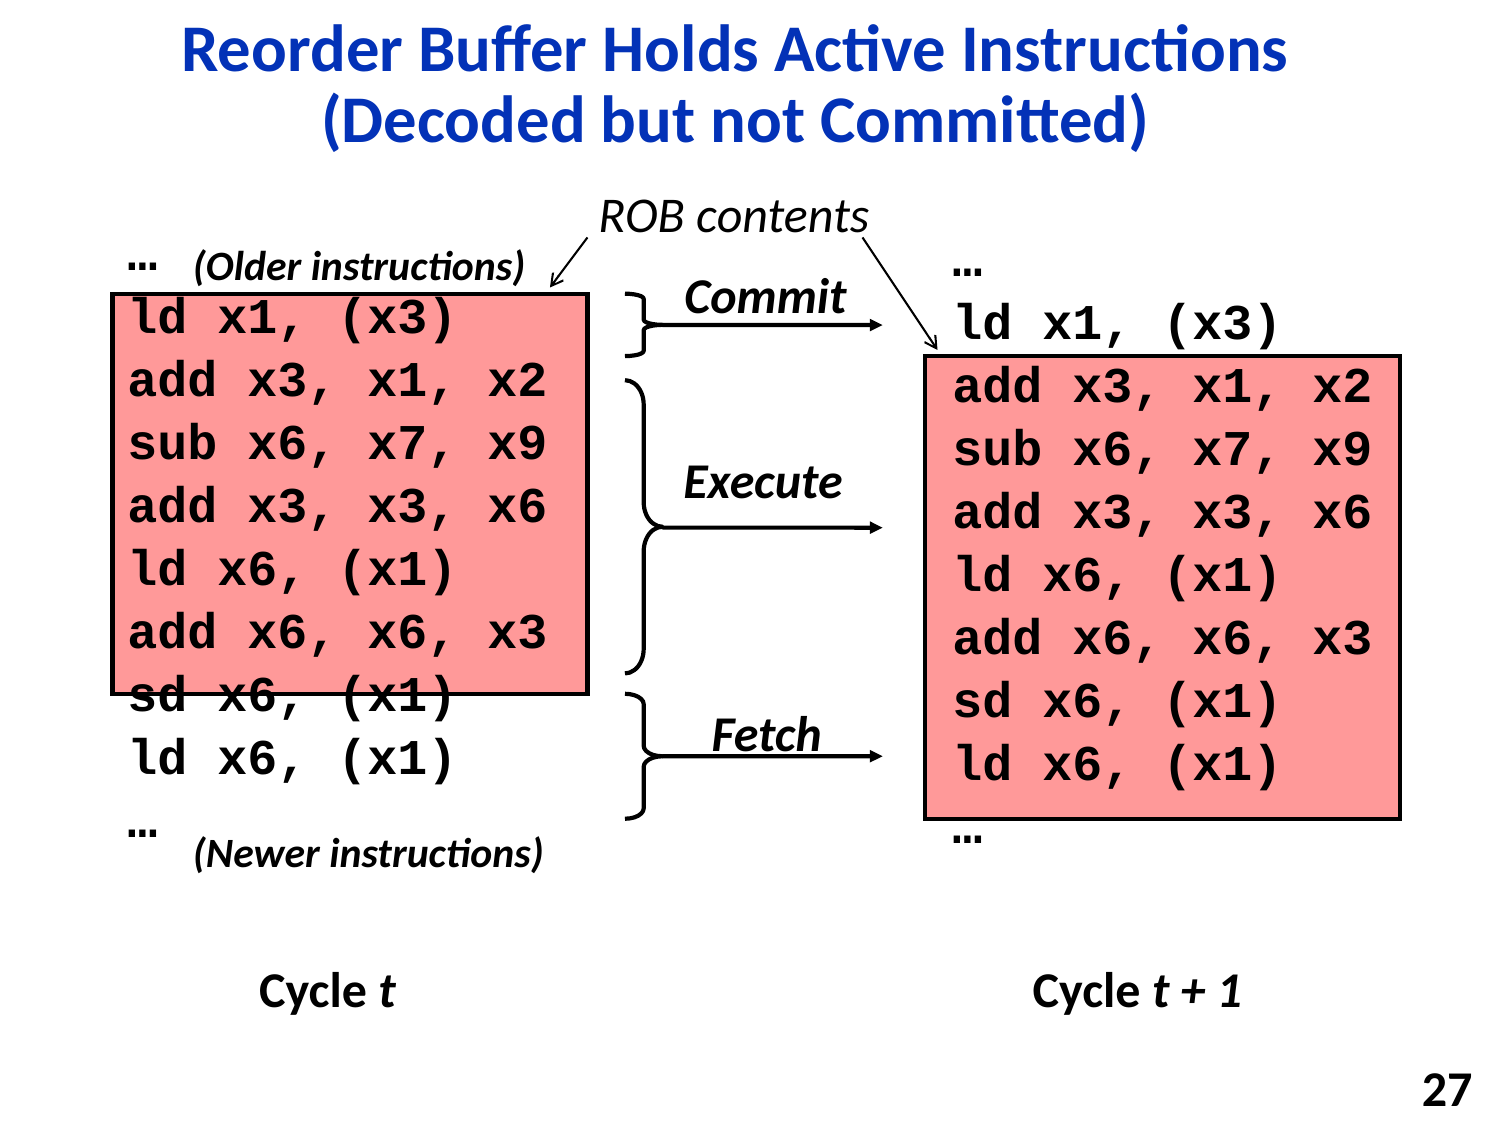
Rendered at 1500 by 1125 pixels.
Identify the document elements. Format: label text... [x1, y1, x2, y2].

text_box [862, 237, 938, 351]
text_box ROB contents [583, 174, 885, 250]
slide_number 27 [1174, 1062, 1488, 1111]
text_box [624, 230, 1413, 1027]
title Reorder Buffer Holds Active Instructions (Decoded but not Committed) [137, 24, 1335, 147]
text_box Cycle t [244, 950, 411, 1025]
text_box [549, 237, 588, 288]
text_box … ld x1, (x3) add x3, x1, x2 sub x6, x7, x9 add x3, x3, x6 ld x6, (x1) add x6, x6, x3 sd x6, (x1) ld x6, (x1) … [112, 224, 588, 900]
